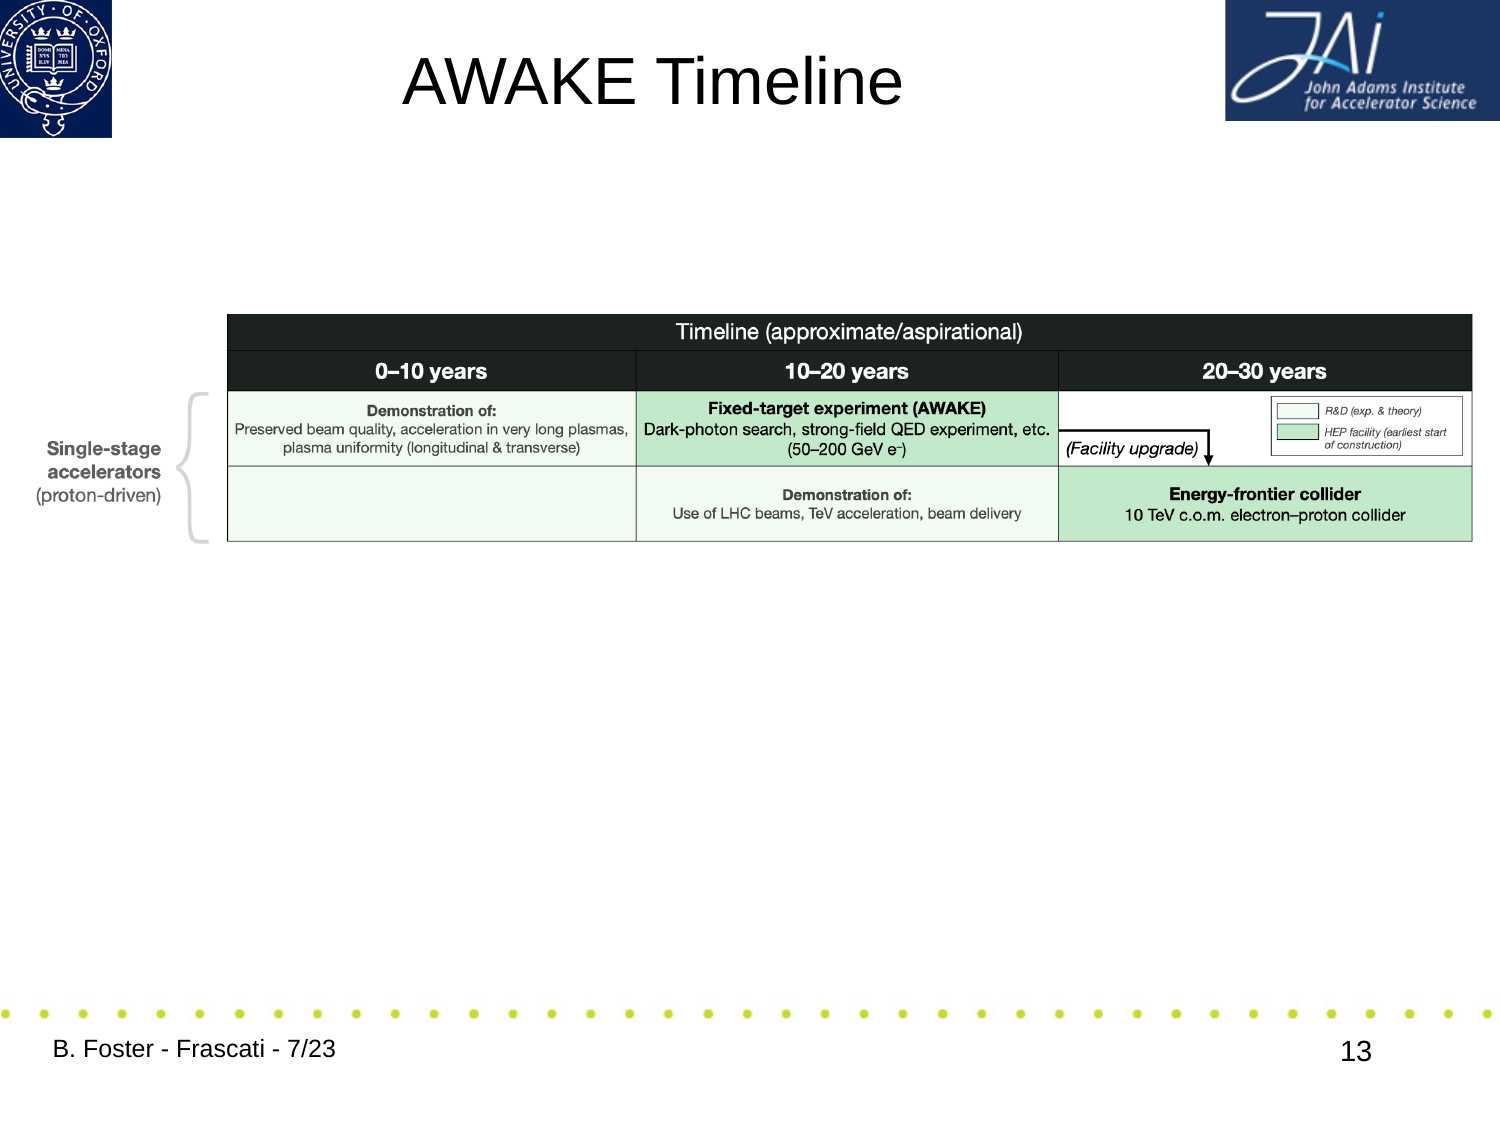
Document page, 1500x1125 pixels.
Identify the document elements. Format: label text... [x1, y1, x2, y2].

picture [0, 0, 112, 139]
slide_number B. Foster - Frascati - 7/23 [37, 1025, 475, 1100]
picture [0, 314, 1497, 563]
picture [0, 999, 1500, 1029]
slide_number 13 [1074, 1025, 1388, 1100]
text_box AWAKE Timeline [159, 0, 1297, 150]
picture [1224, 0, 1500, 122]
